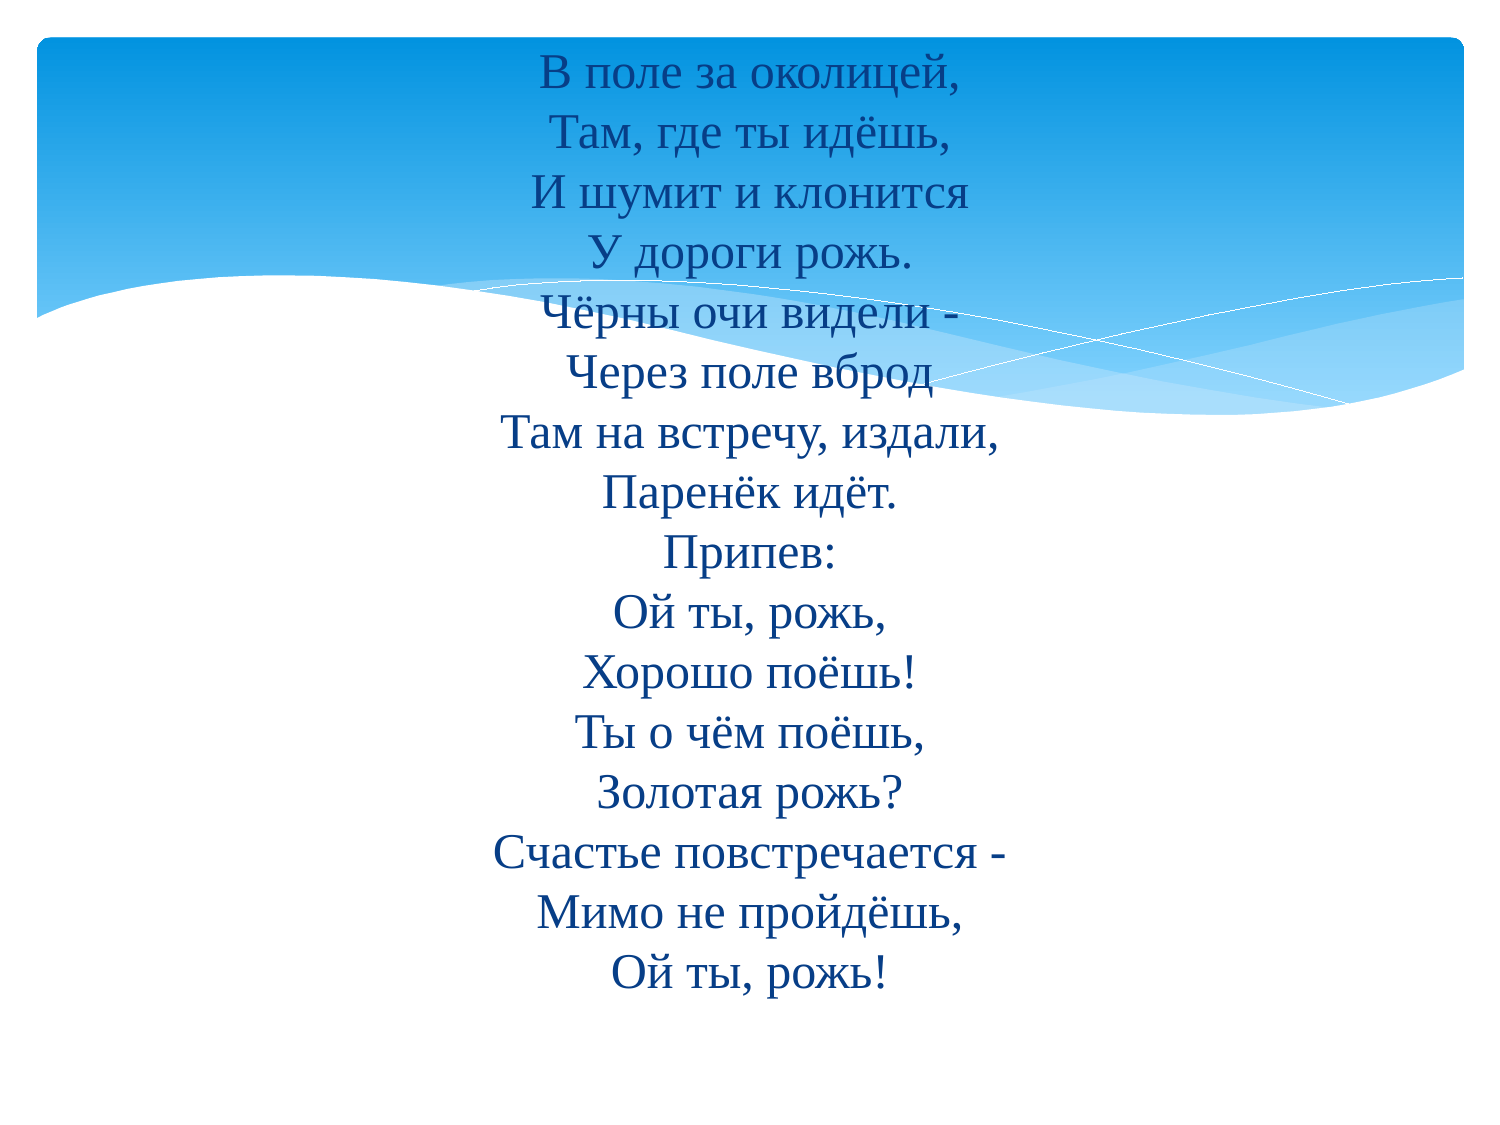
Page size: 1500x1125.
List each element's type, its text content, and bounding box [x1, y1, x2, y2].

list В поле за околицей, Там, где ты идёшь, И шумит и клонится У дороги рожь. Чёрны очи видели - Через поле вброд Там на встречу, издали, Паренёк идёт. Припев: Ой ты, рожь, Хорошо поёшь! Ты о чём поёшь, Золотая рожь? Счастье повстречается - Мимо не пройдёшь, Ой ты, рожь! [75, 30, 1425, 1005]
